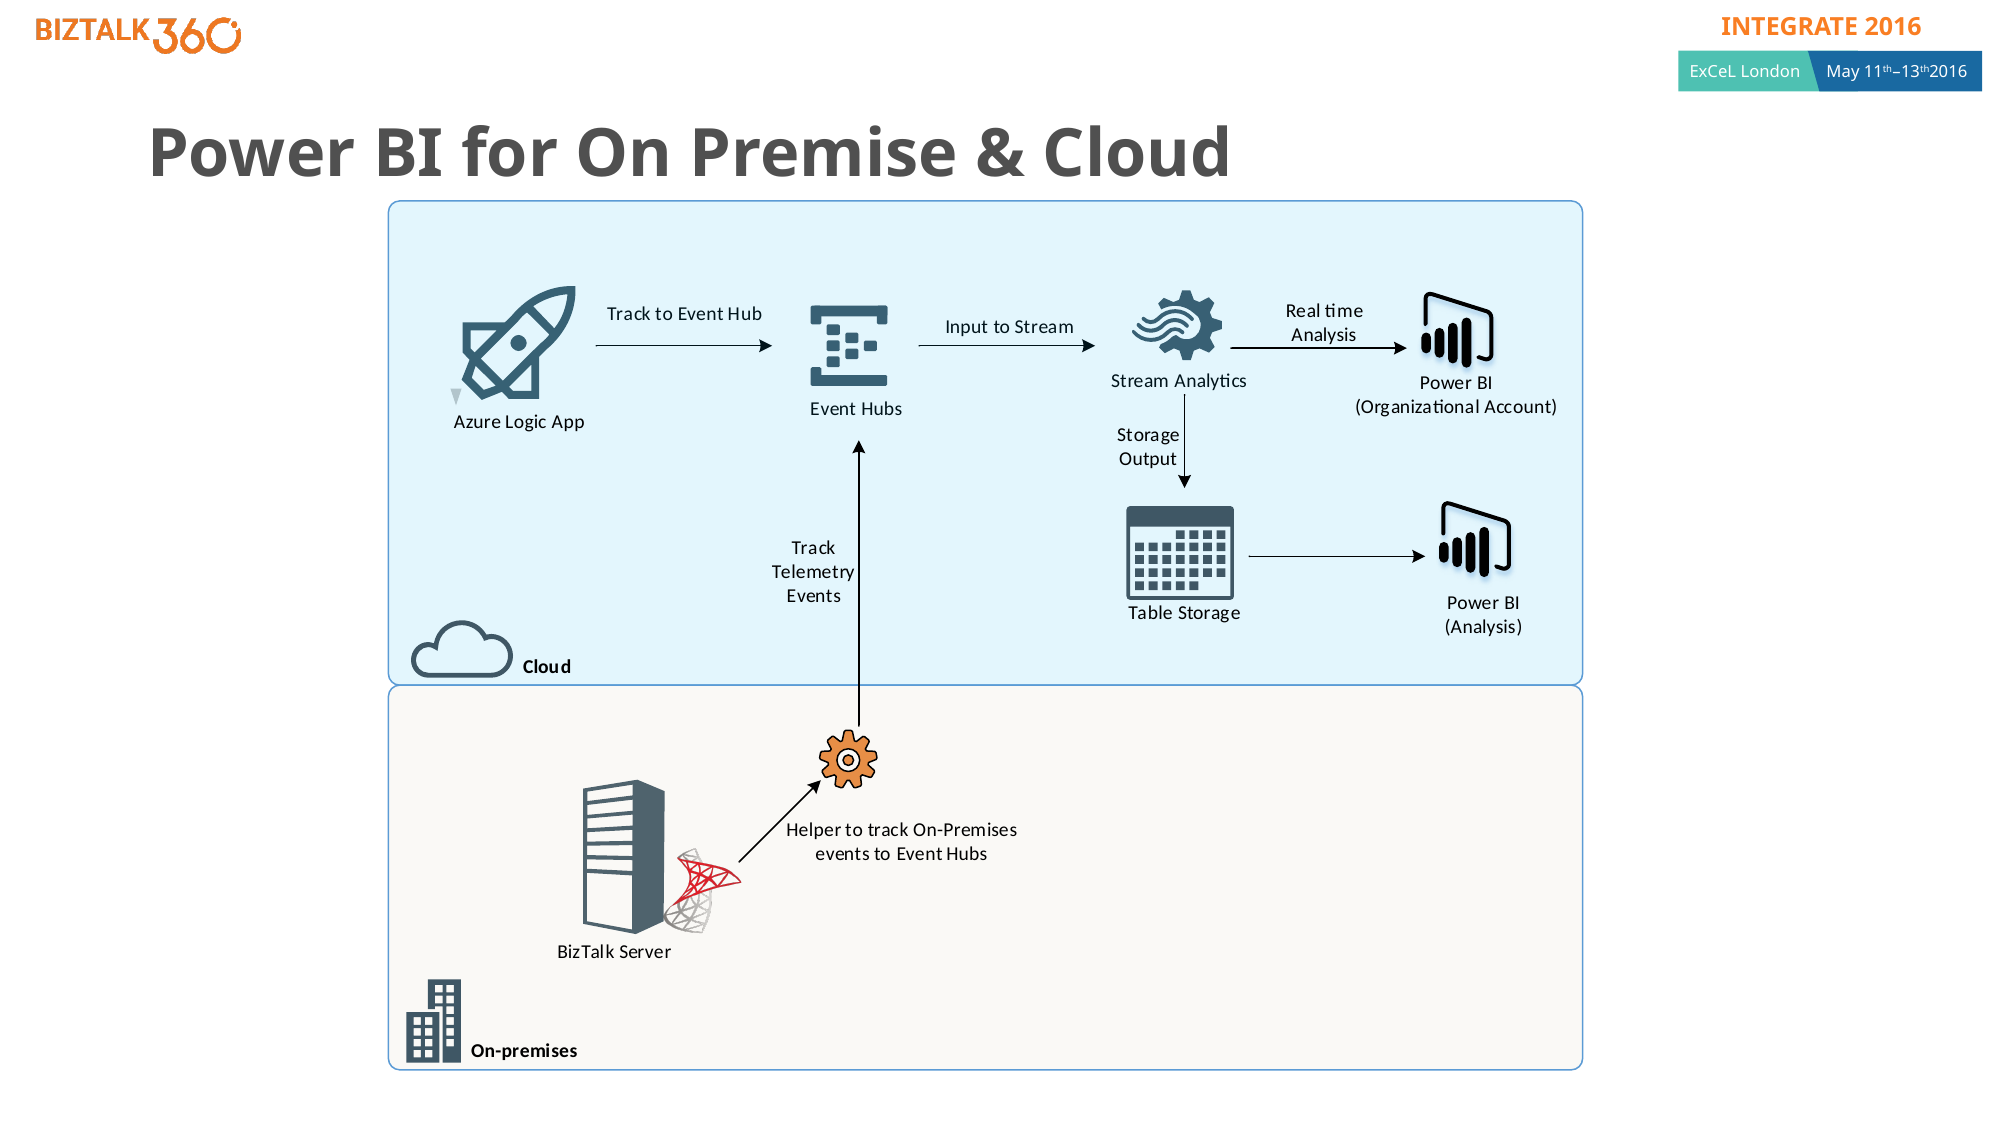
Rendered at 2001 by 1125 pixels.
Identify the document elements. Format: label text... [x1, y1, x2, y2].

text_box Power BI for On Premise & Cloud [132, 101, 1838, 197]
picture [34, 14, 241, 54]
picture [385, 197, 1585, 1073]
